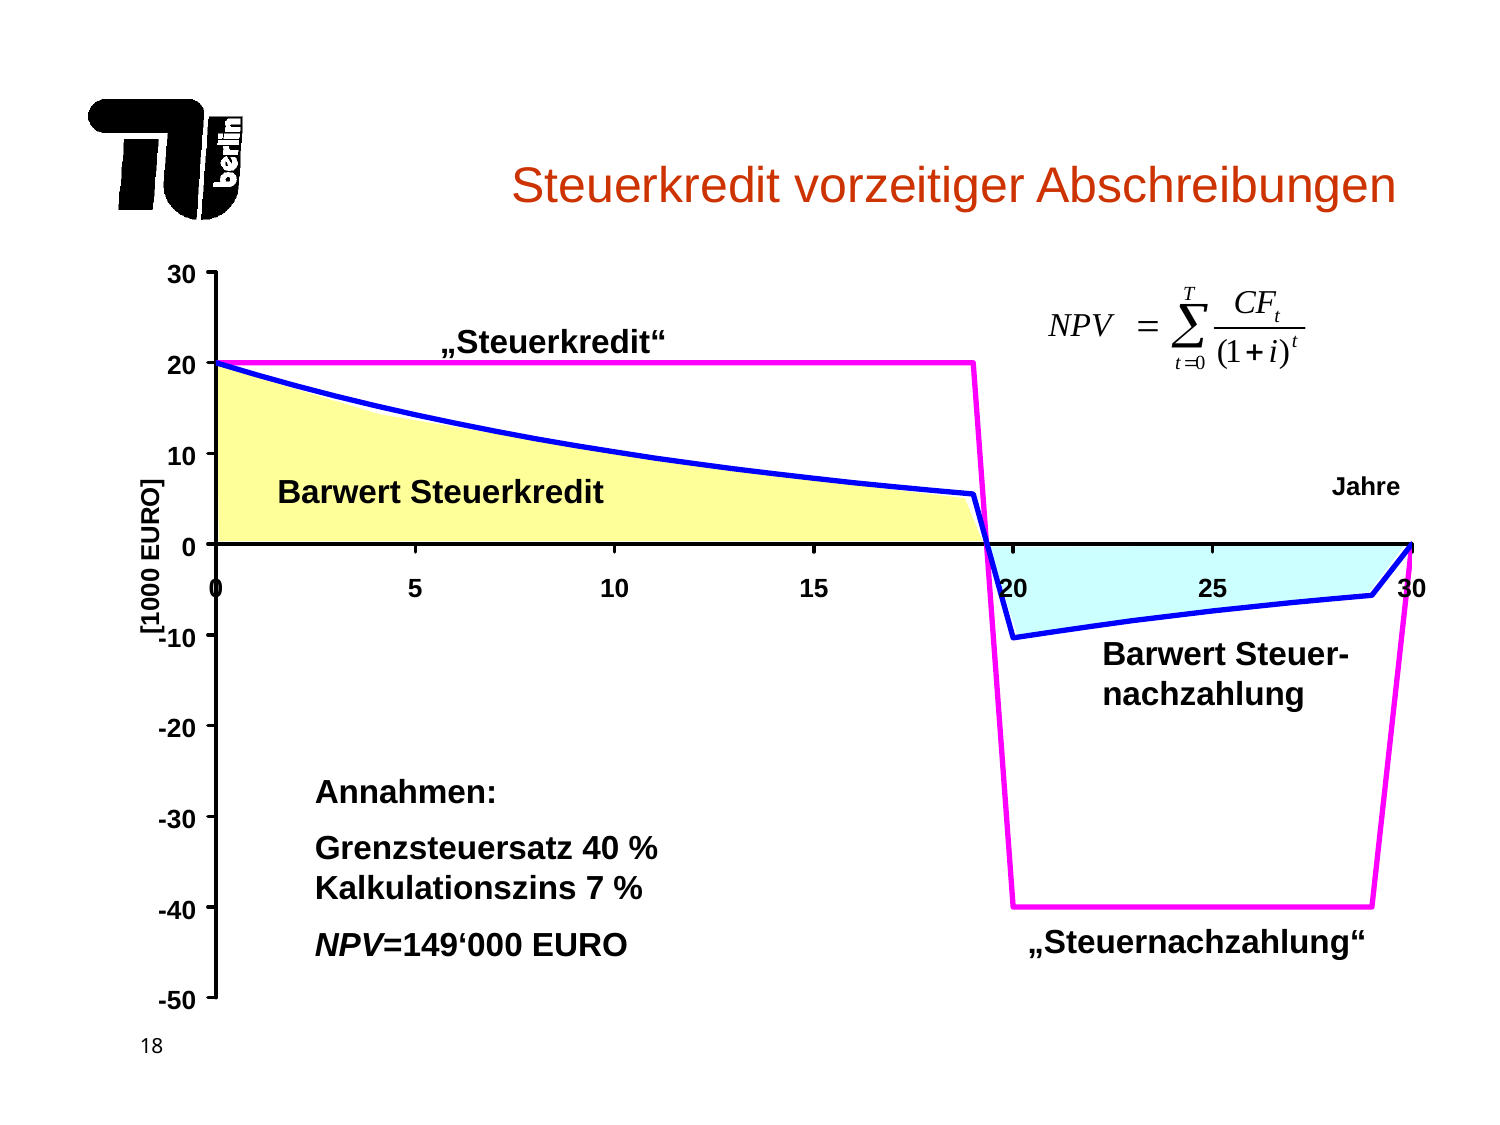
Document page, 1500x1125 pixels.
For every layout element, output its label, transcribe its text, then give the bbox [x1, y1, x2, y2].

title Steuerkredit vorzeitiger Abschreibungen [312, 62, 1413, 220]
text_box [1040, 275, 1333, 380]
picture [88, 99, 243, 220]
picture [99, 224, 1438, 1058]
